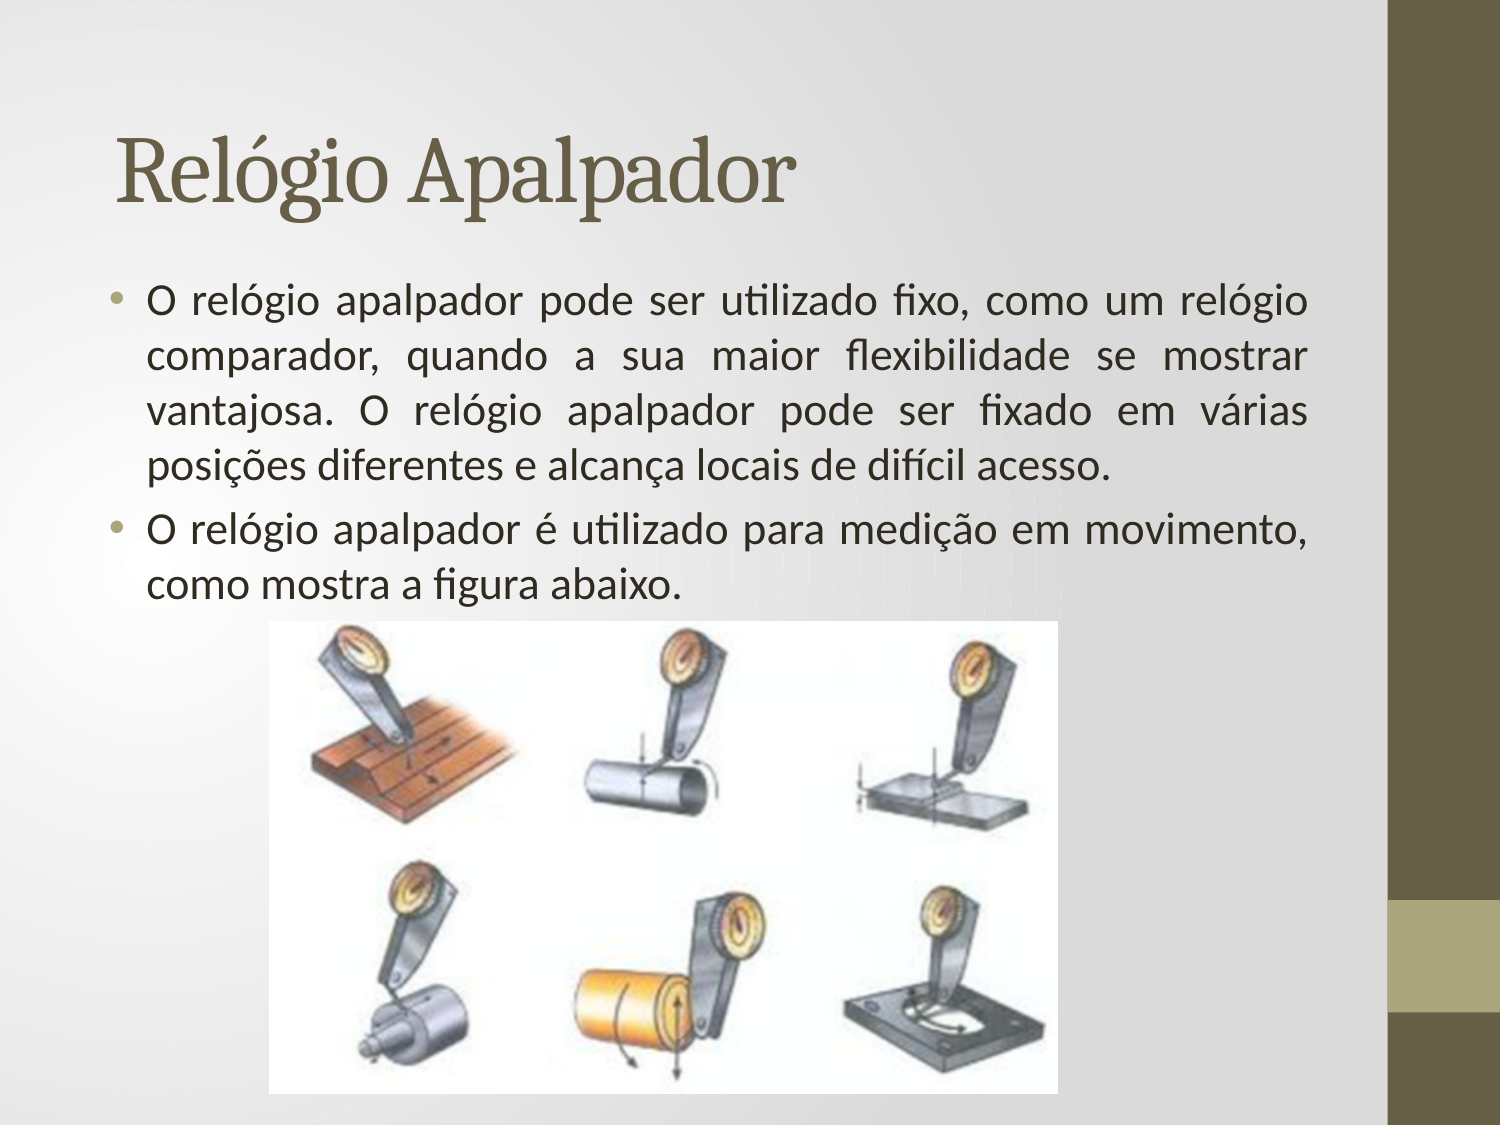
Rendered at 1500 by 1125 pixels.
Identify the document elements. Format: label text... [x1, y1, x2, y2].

picture [269, 621, 1058, 1095]
list O relógio apalpador pode ser utilizado fixo, como um relógio comparador, quando a sua maior flexibilidade se mostrar vantajosa. O relógio apalpador pode ser fixado em várias posições diferentes e alcança locais de difícil acesso. O relógio apalpador é utilizado para medição em movimento, como mostra a figura abaixo. [75, 262, 1325, 1050]
text_box Relógio Apalpador [99, 70, 1350, 258]
